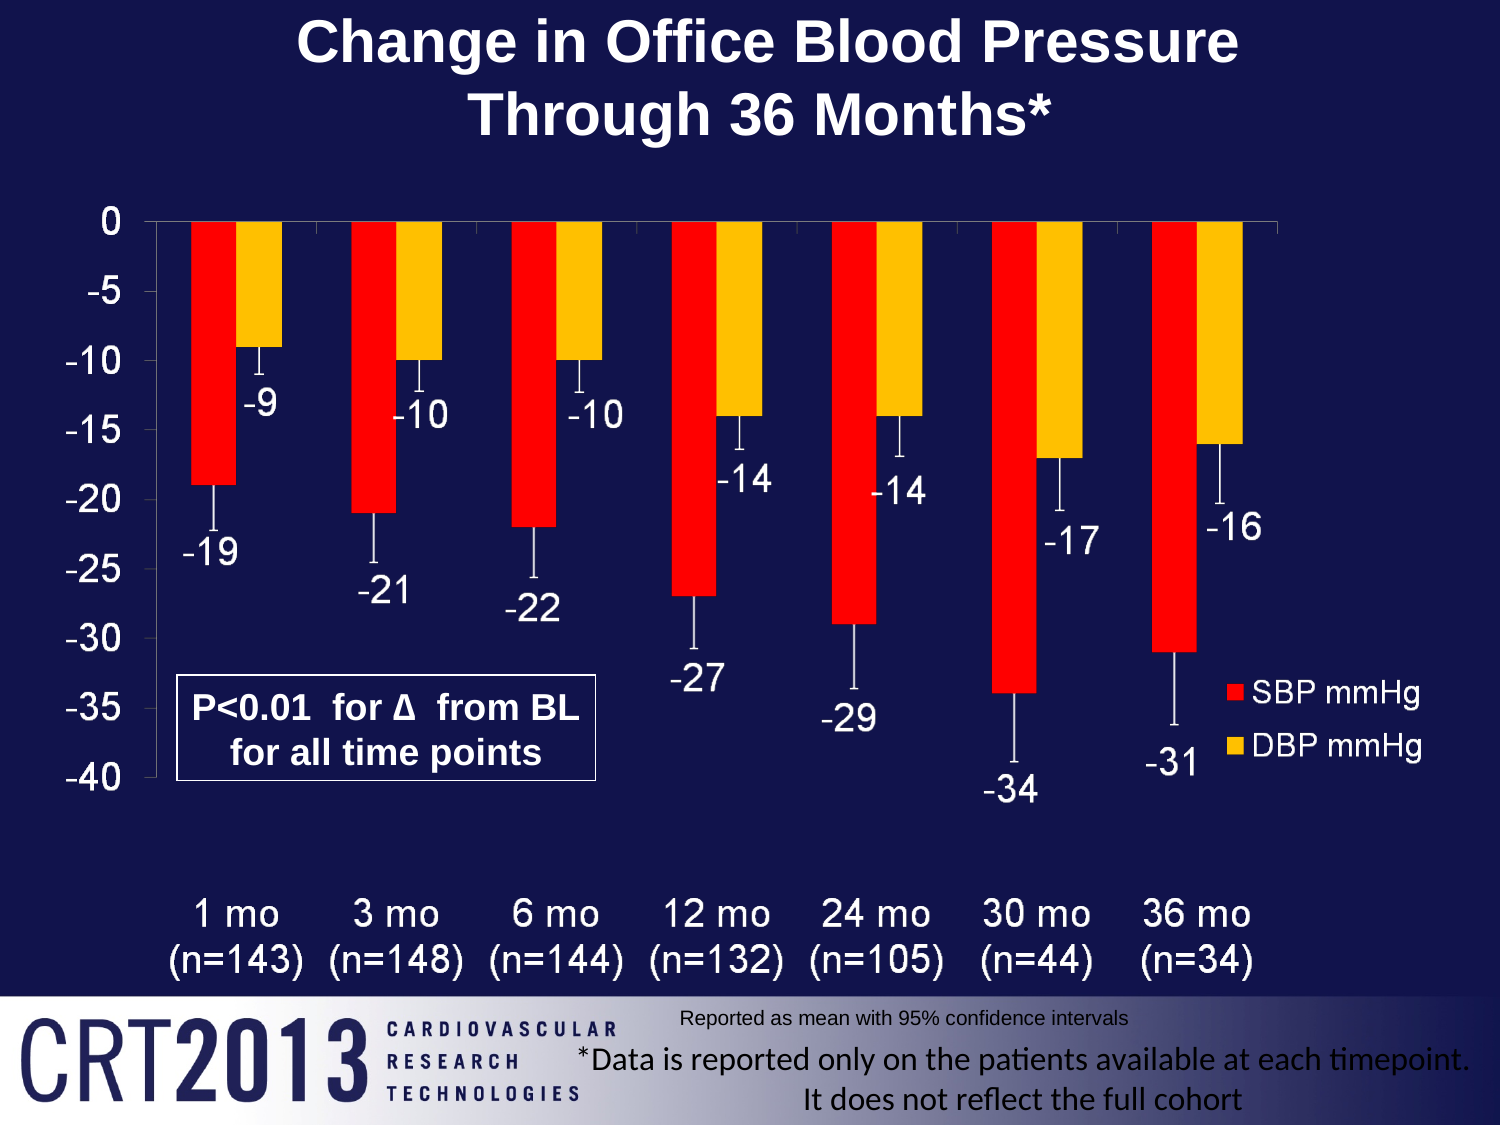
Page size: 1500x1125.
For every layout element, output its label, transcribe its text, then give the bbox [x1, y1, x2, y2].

text_box Reported as mean with 95% confidence intervals [664, 997, 1144, 1038]
text_box *Data is reported only on the patients available at each timepoint. It does not reflect the full cohort [562, 1029, 1485, 1125]
title Change in Office Blood Pressure Through 36 Months* [174, 0, 1363, 150]
picture [0, 0, 1500, 1125]
